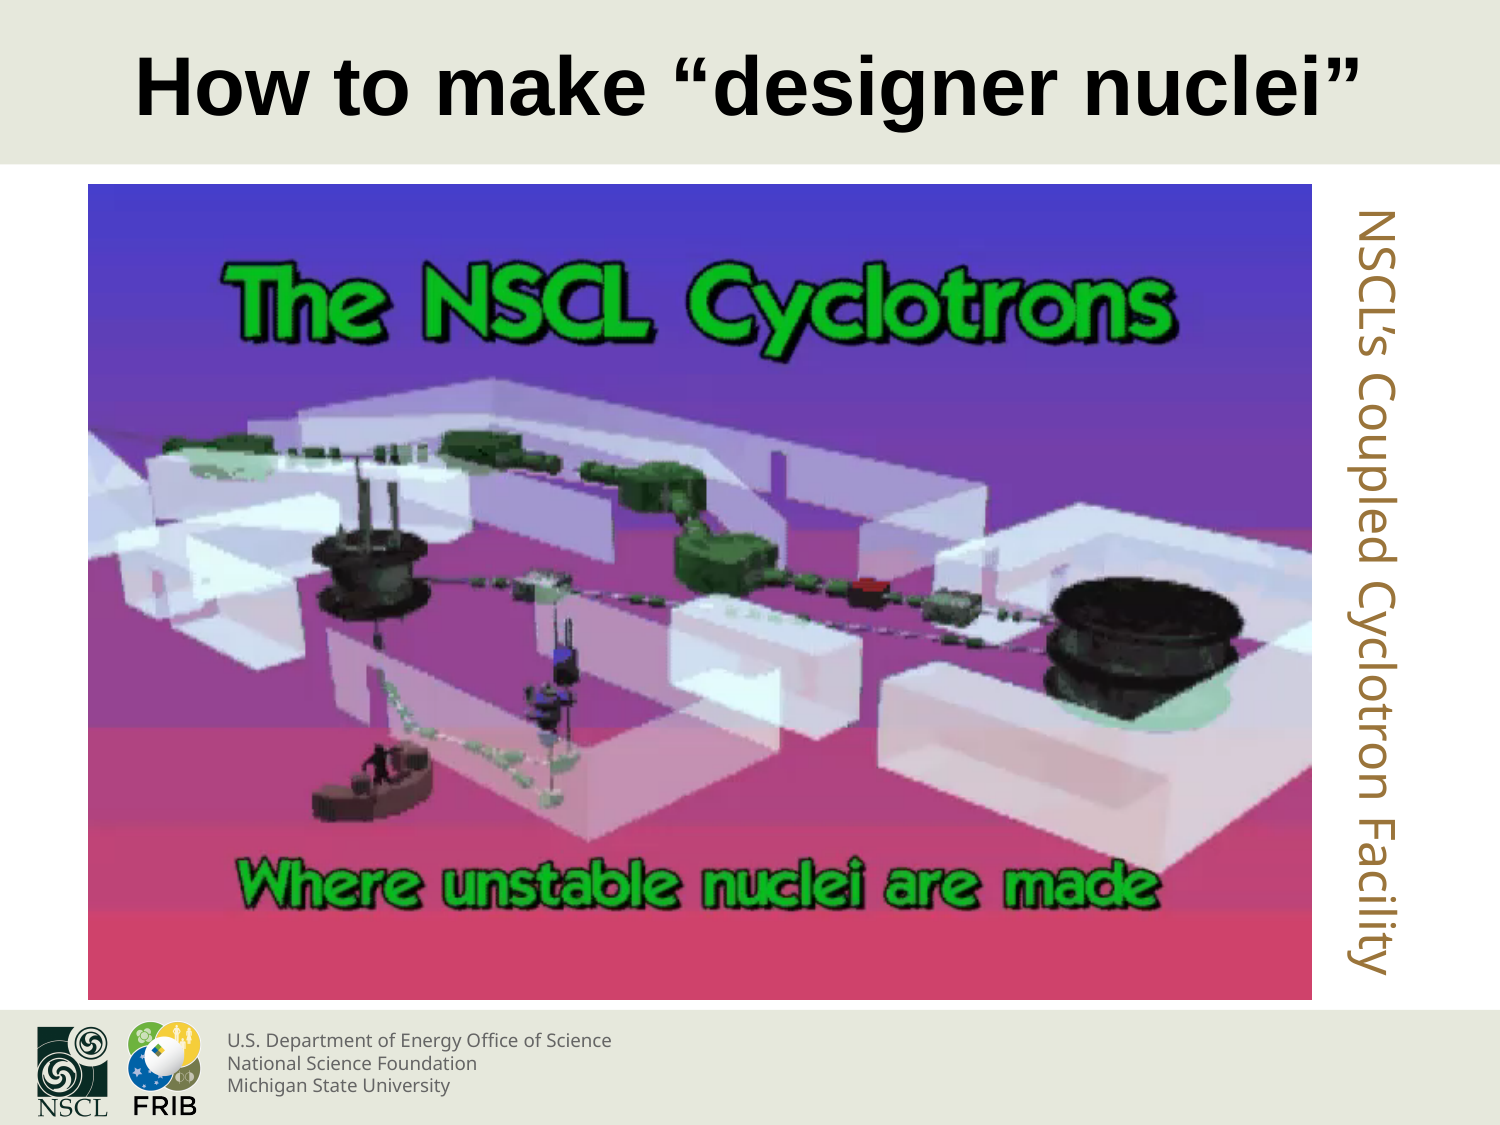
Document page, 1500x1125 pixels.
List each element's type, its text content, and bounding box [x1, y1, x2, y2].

title How to make “designer nuclei” [103, 37, 1341, 255]
picture [125, 1021, 202, 1117]
picture [24, 1016, 120, 1125]
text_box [87, 183, 1314, 1001]
text_box NSCL’s Coupled Cyclotron Facility [1341, 0, 1417, 1125]
